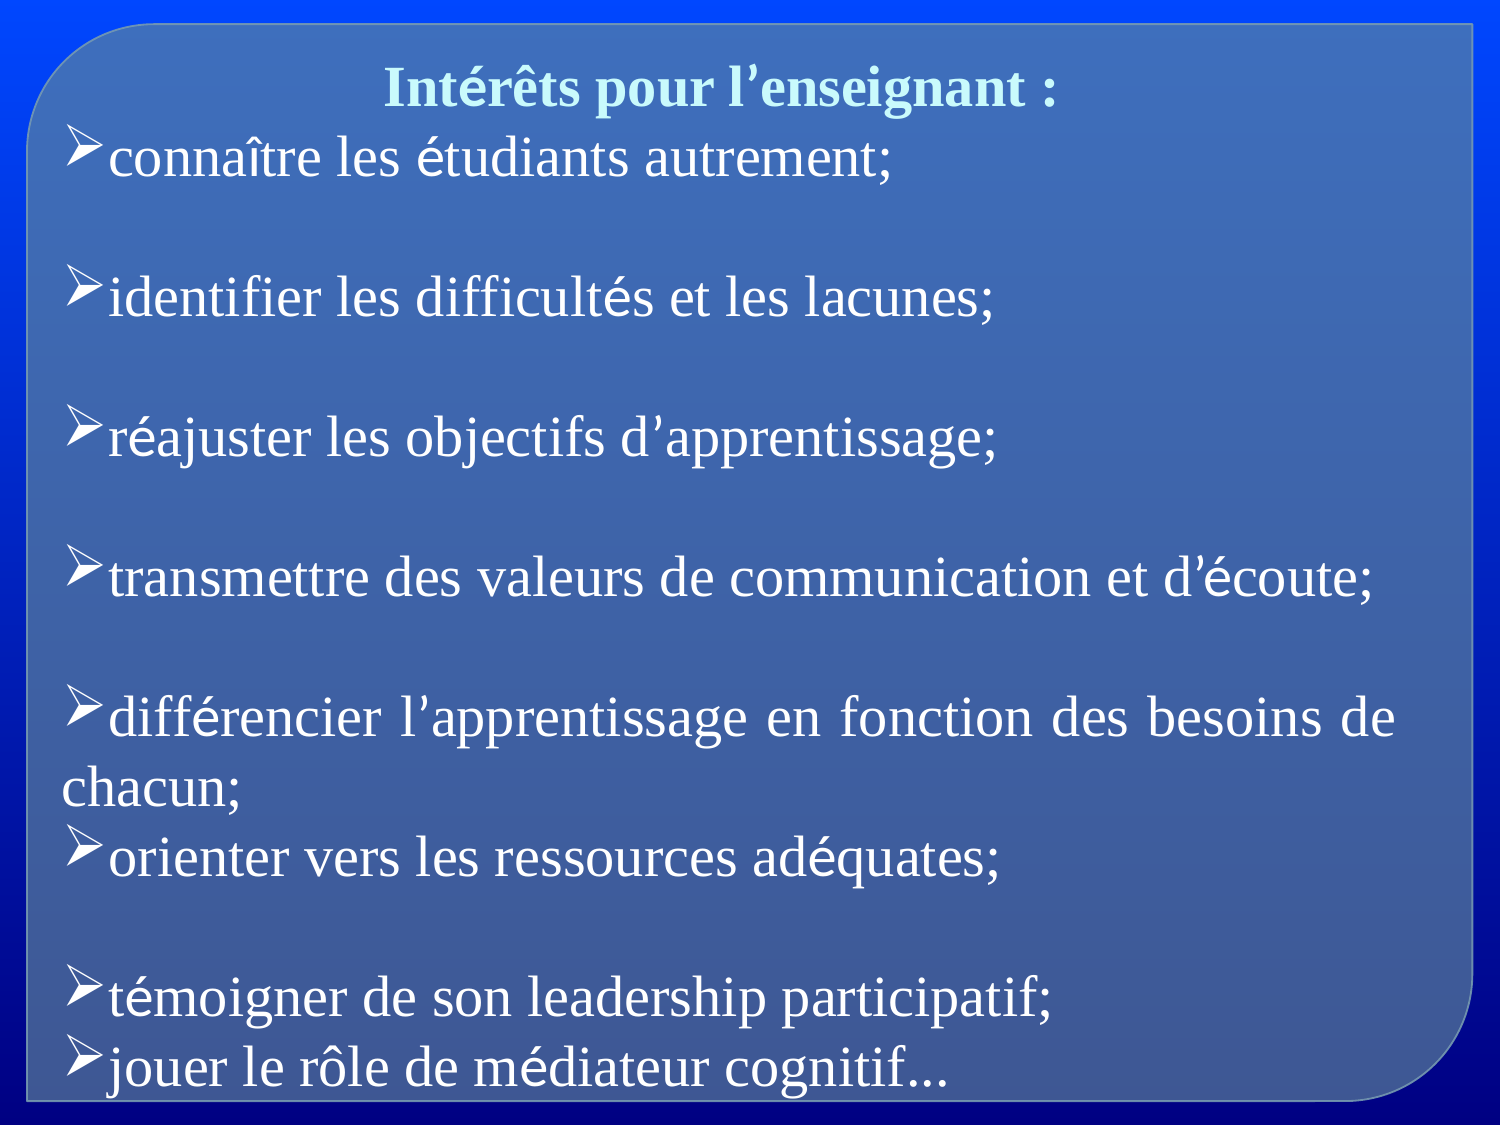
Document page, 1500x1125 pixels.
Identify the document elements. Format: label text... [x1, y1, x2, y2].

text_box Intérêts pour l’enseignant : connaître les étudiants autrement; identifier les difficultés et les lacunes; réajuster les objectifs d’apprentissage; transmettre des valeurs de communication et d’écoute; différencier l’apprentissage en fonction des besoins de chacun; orienter vers les ressources adéquates; témoigner de son leadership participatif; jouer le rôle de médiateur cognitif... [46, 40, 1412, 1106]
